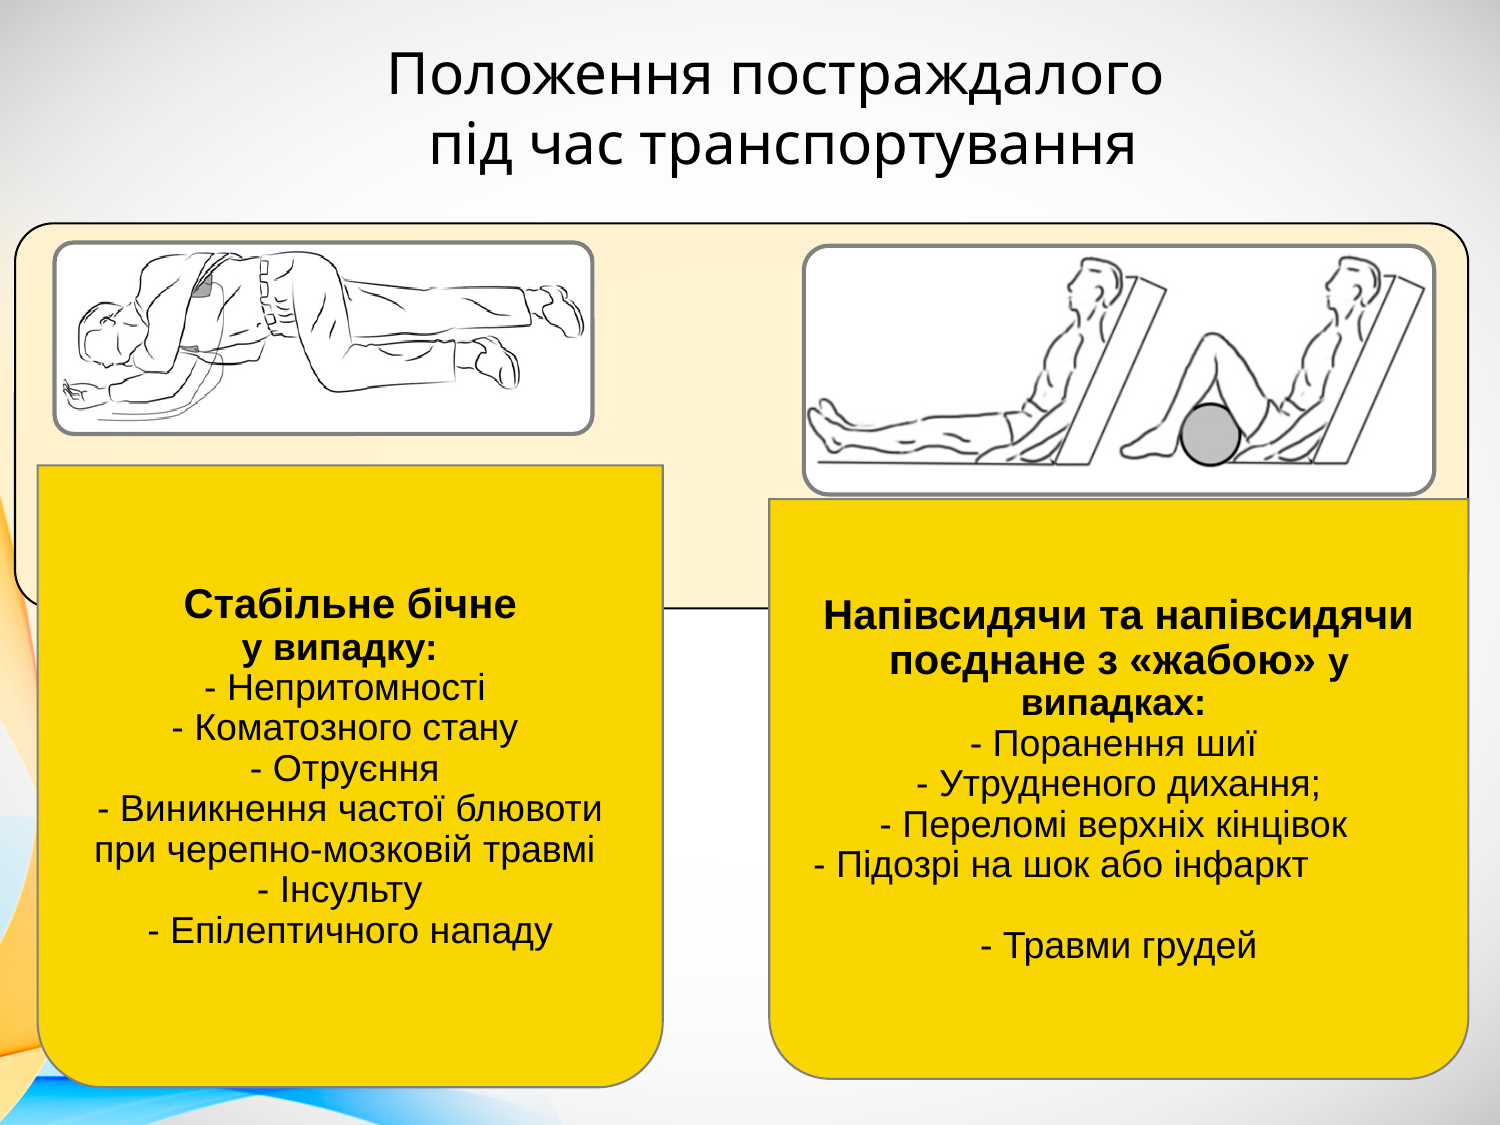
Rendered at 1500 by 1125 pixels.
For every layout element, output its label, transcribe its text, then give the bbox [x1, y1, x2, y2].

text_box Положення постраждалого під час транспортування [372, 28, 1195, 184]
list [15, 223, 1469, 1079]
picture [0, 0, 1500, 1125]
